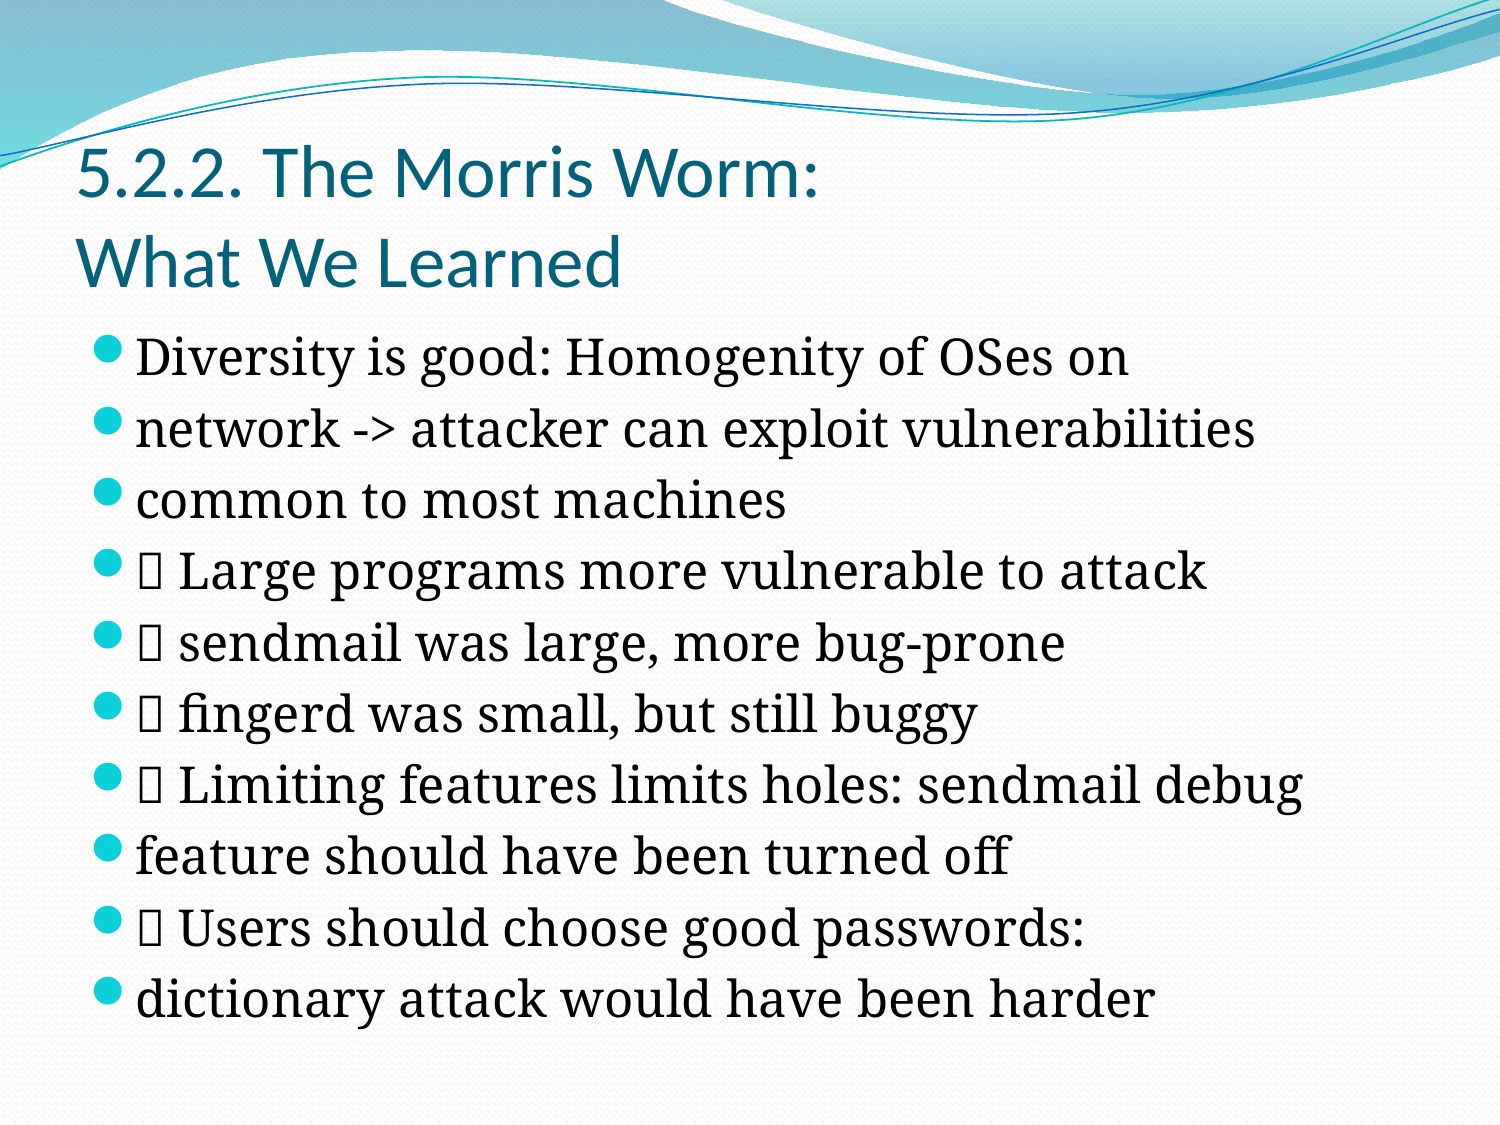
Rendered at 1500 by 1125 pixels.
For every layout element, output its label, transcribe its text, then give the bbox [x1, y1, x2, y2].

title 5.2.2. The Morris Worm: What We Learned [75, 115, 1425, 303]
list Diversity is good: Homogenity of OSes on network -> attacker can exploit vulnerabilities common to most machines  Large programs more vulnerable to attack  sendmail was large, more bug-prone  fingerd was small, but still buggy  Limiting features limits holes: sendmail debug feature should have been turned off  Users should choose good passwords: dictionary attack would have been harder [75, 317, 1425, 1038]
